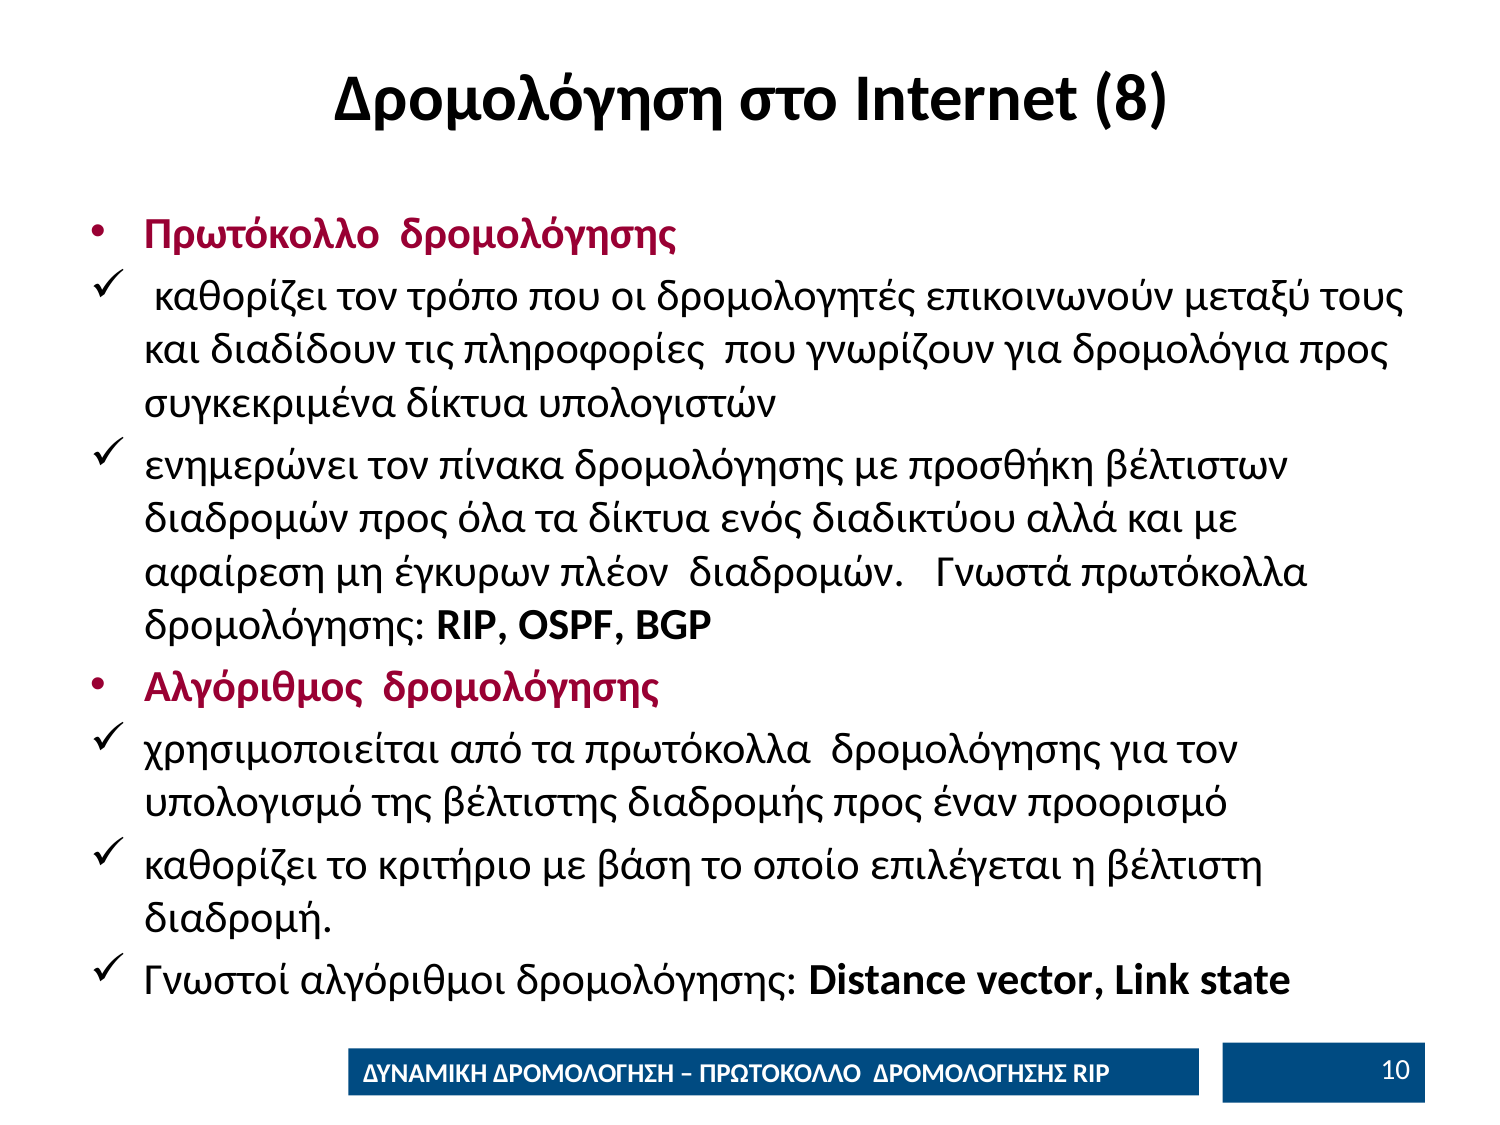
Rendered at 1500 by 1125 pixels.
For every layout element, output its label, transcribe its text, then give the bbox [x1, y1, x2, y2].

list Πρωτόκολλο δρομολόγησης καθορίζει τον τρόπο που οι δρομολογητές επικοινωνούν μεταξύ τους και διαδίδουν τις πληροφορίες που γνωρίζουν για δρομολόγια προς συγκεκριμένα δίκτυα υπολογιστών ενημερώνει τον πίνακα δρομολόγησης με προσθήκη βέλτιστων διαδρομών προς όλα τα δίκτυα ενός διαδικτύου αλλά και με αφαίρεση μη έγκυρων πλέον διαδρομών. Γνωστά πρωτόκολλα δρομολόγησης: RIP, OSPF, BGP Αλγόριθμος δρομολόγησης χρησιμοποιείται από τα πρωτόκολλα δρομολόγησης για τον υπολογισμό της βέλτιστης διαδρομής προς έναν προορισμό καθορίζει το κριτήριο με βάση το οποίο επιλέγεται η βέλτιστη διαδρομή. Γνωστοί αλγόριθμοι δρομολόγησης: Distance vector, Link state [75, 196, 1425, 1012]
slide_number 9 [1222, 1042, 1425, 1103]
title Δρομολόγηση στο Internet (8) [76, 19, 1427, 169]
